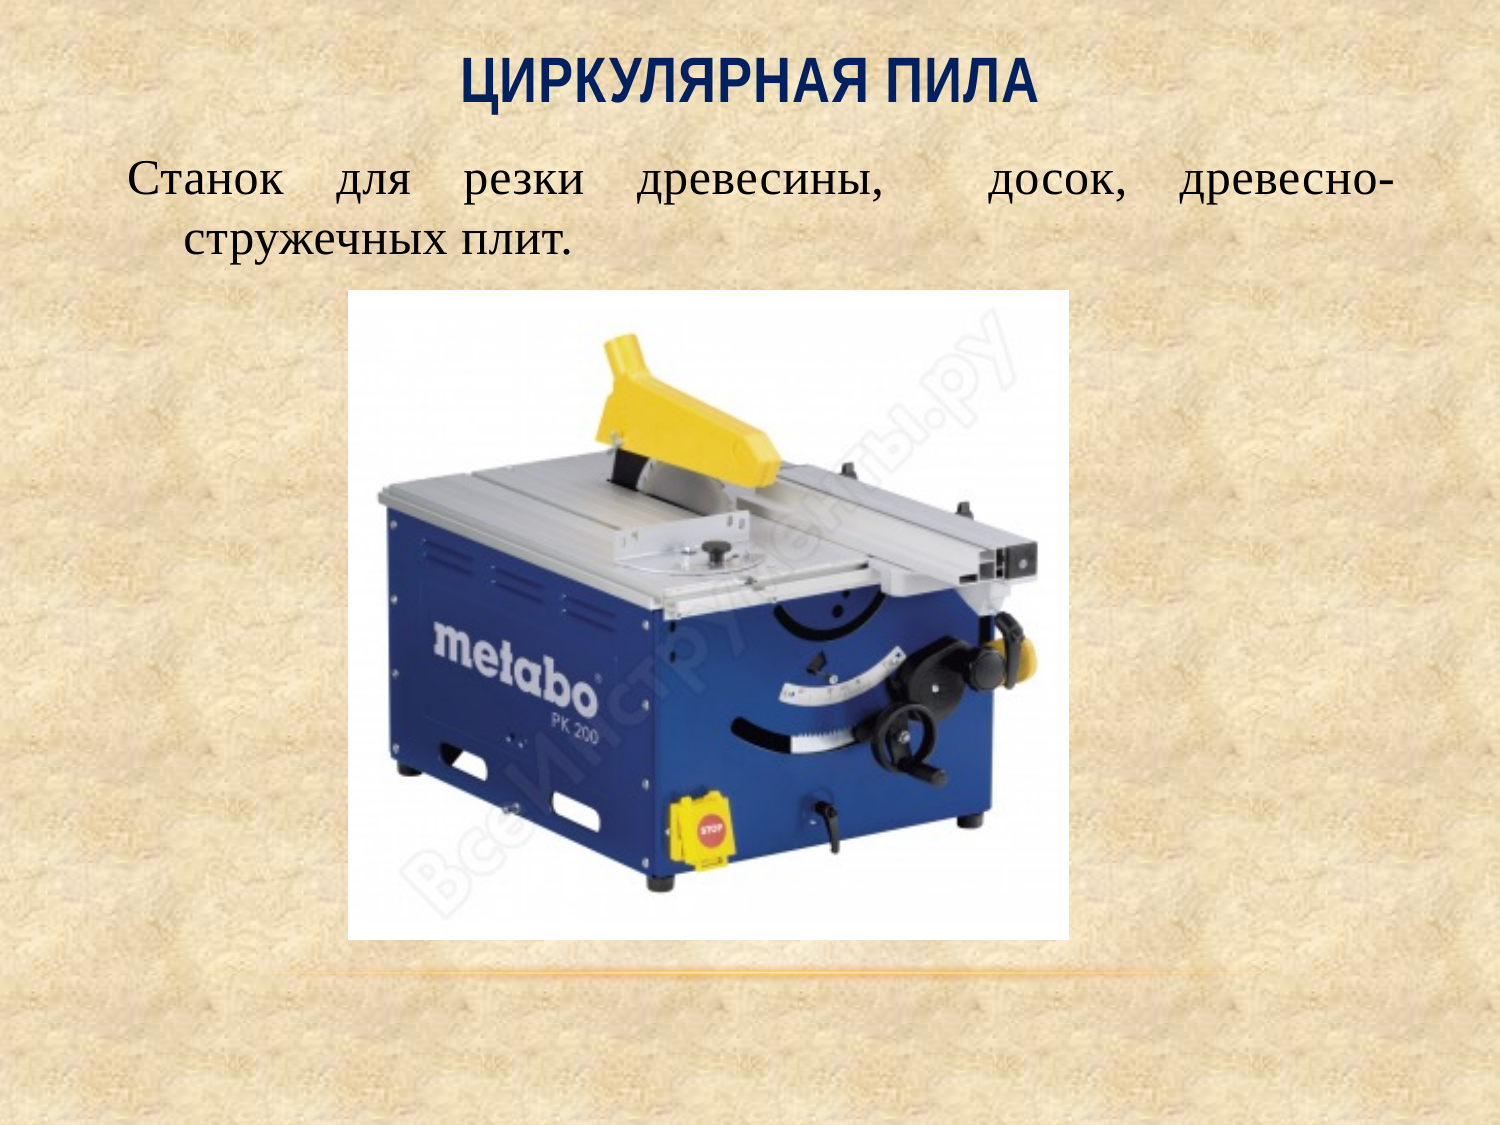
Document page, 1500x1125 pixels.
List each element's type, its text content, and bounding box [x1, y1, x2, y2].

list Станок для резки древесины, досок, древесно-стружечных плит. [112, 137, 1413, 279]
title Циркулярная пила [100, 30, 1401, 124]
picture [0, 0, 1500, 1125]
